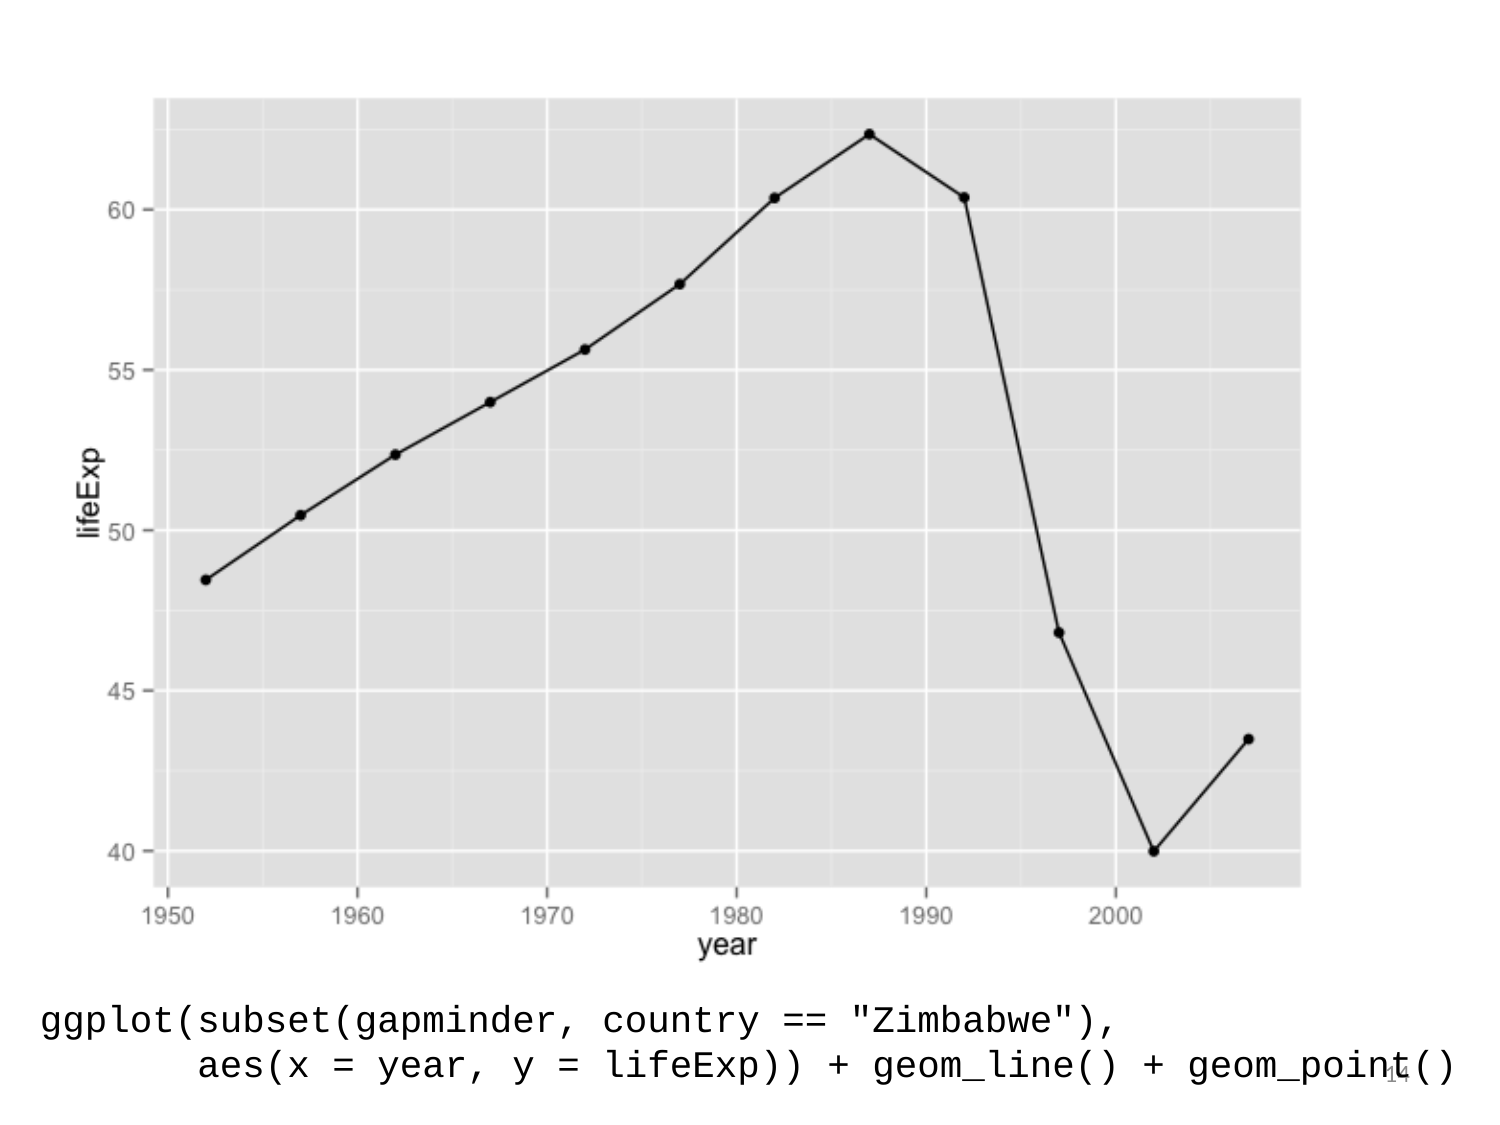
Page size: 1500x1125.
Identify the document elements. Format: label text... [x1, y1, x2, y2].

slide_number 14 [1074, 1042, 1425, 1103]
picture [49, 62, 1338, 983]
text_box ggplot(subset(gapminder, country == "Zimbabwe"), aes(x = year, y = lifeExp)) + geom_line() + geom_point() [24, 987, 1500, 1093]
